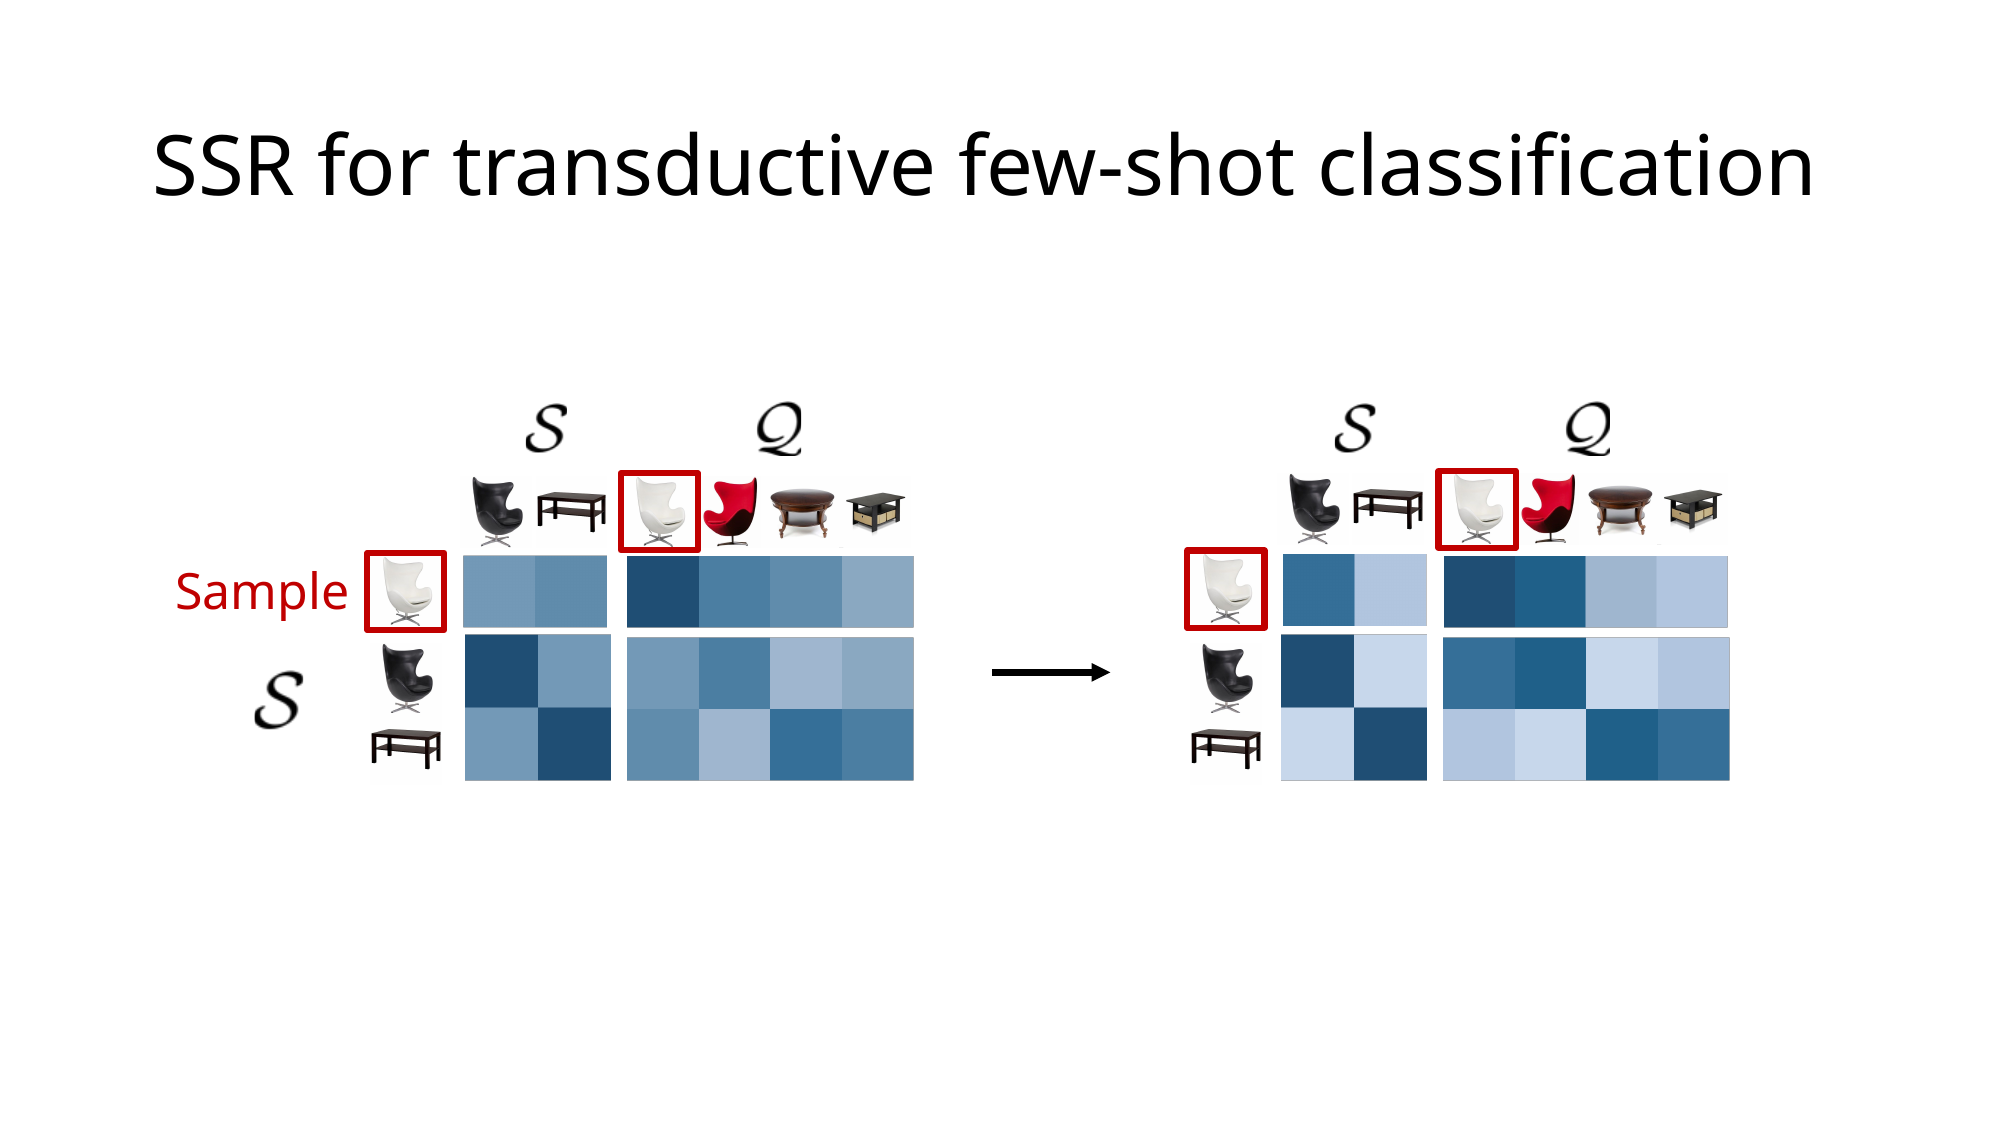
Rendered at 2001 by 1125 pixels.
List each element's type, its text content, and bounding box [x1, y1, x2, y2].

picture [535, 476, 607, 548]
picture [525, 402, 567, 453]
picture [1437, 550, 1735, 786]
picture [1441, 473, 1728, 545]
picture [1276, 630, 1431, 785]
picture [1565, 400, 1610, 456]
picture [621, 550, 919, 786]
picture [1352, 473, 1424, 545]
picture [1190, 553, 1262, 625]
picture [756, 400, 802, 456]
picture [1334, 402, 1376, 453]
title SSR for transductive few-shot classification [137, 59, 1863, 278]
picture [370, 555, 442, 627]
picture [460, 476, 532, 548]
picture [254, 669, 304, 730]
picture [1277, 473, 1349, 545]
picture [623, 476, 911, 548]
picture [370, 643, 442, 785]
picture [460, 553, 615, 785]
text_box Sample [137, 551, 365, 627]
picture [1190, 643, 1262, 785]
picture [1280, 551, 1429, 629]
